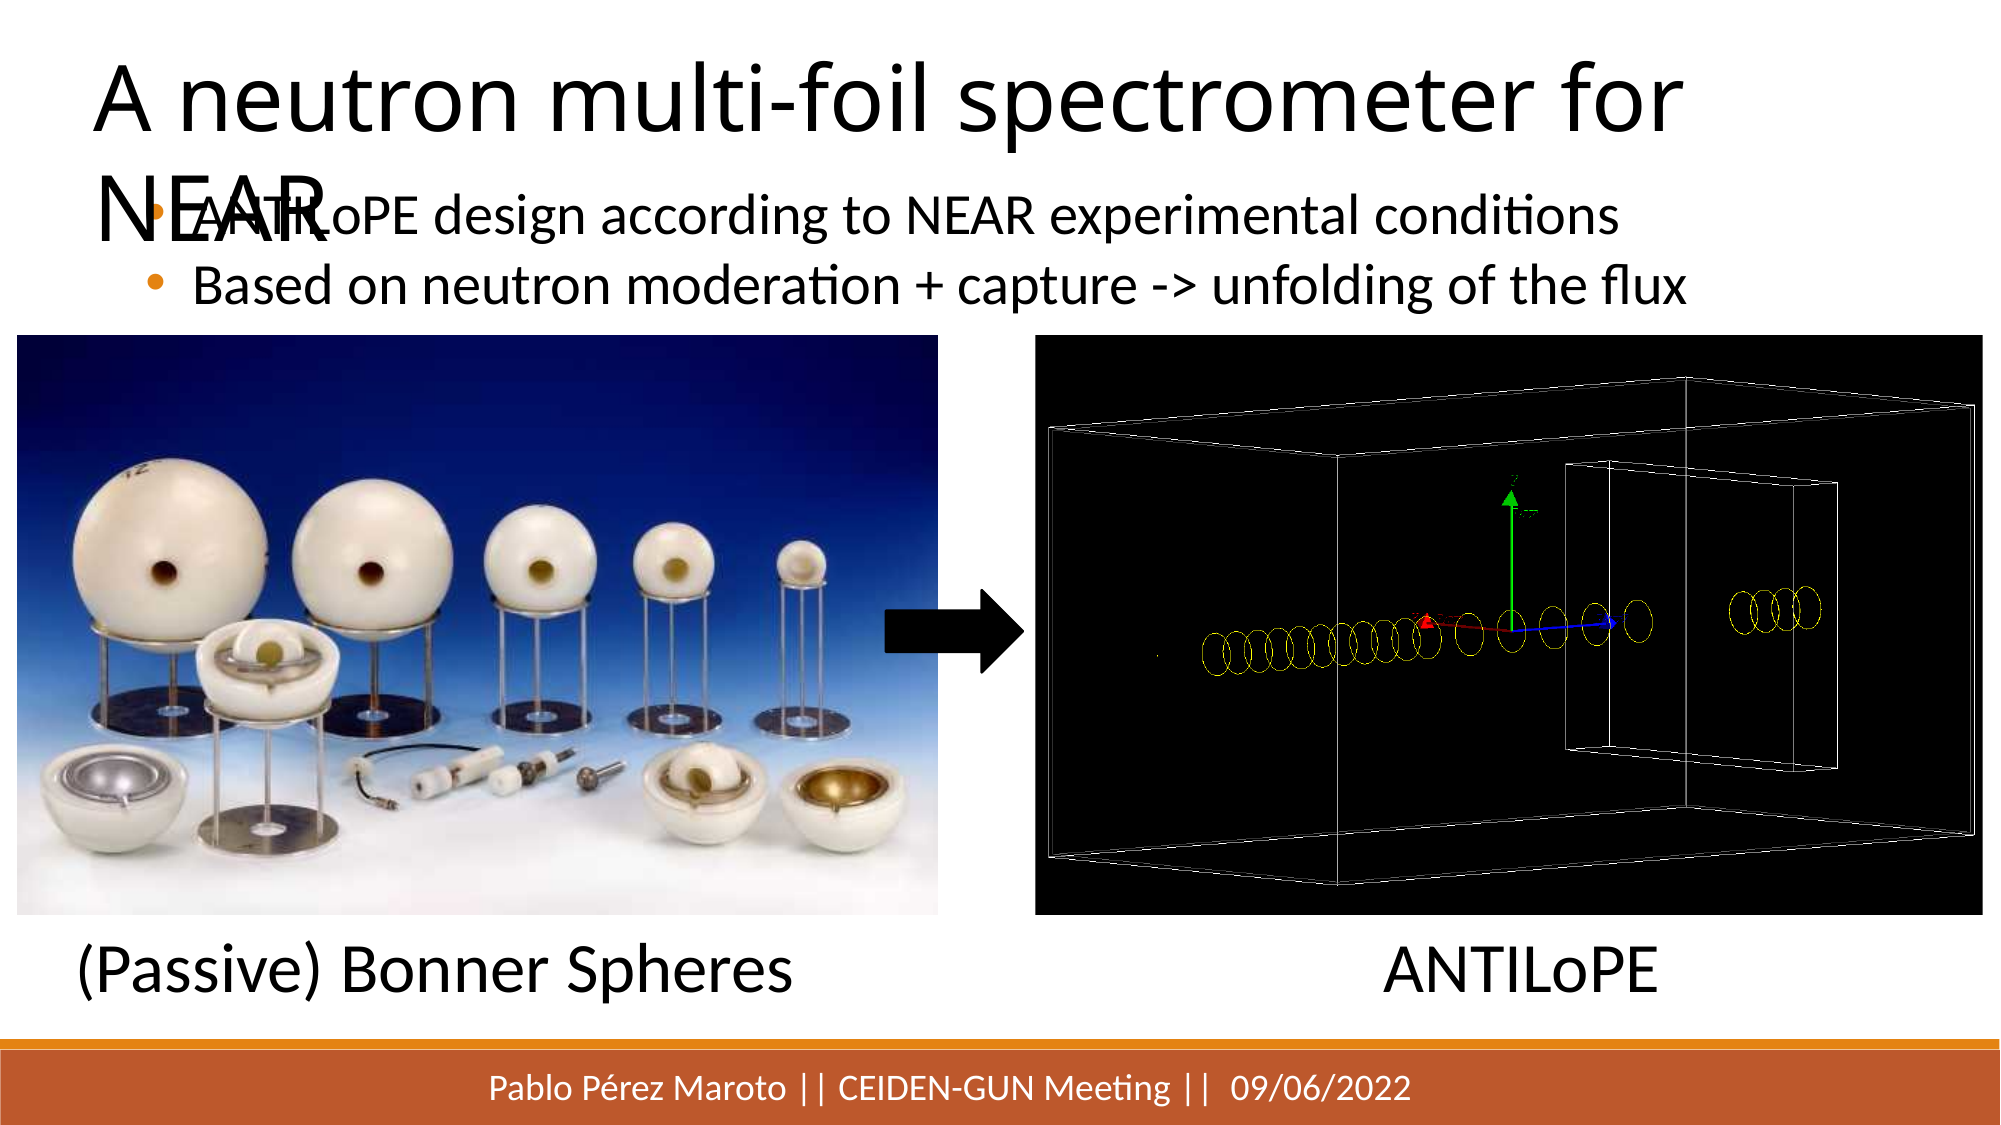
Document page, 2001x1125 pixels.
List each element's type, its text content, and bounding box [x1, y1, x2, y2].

picture [17, 334, 938, 916]
text_box Pablo Pérez Maroto || CEIDEN-GUN Meeting || 09/06/2022 [299, 1055, 1603, 1116]
text_box A neutron multi-foil spectrometer for NEAR [78, 32, 1921, 267]
text_box ANTILoPE design according to NEAR experimental conditions Based on neutron moderation + capture -> unfolding of the flux [130, 267, 1884, 324]
picture [1034, 334, 1984, 916]
text_box [948, 588, 1024, 674]
text_box (Passive) Bonner Spheres [60, 923, 842, 1015]
text_box ANTILoPE [1368, 923, 1753, 1015]
